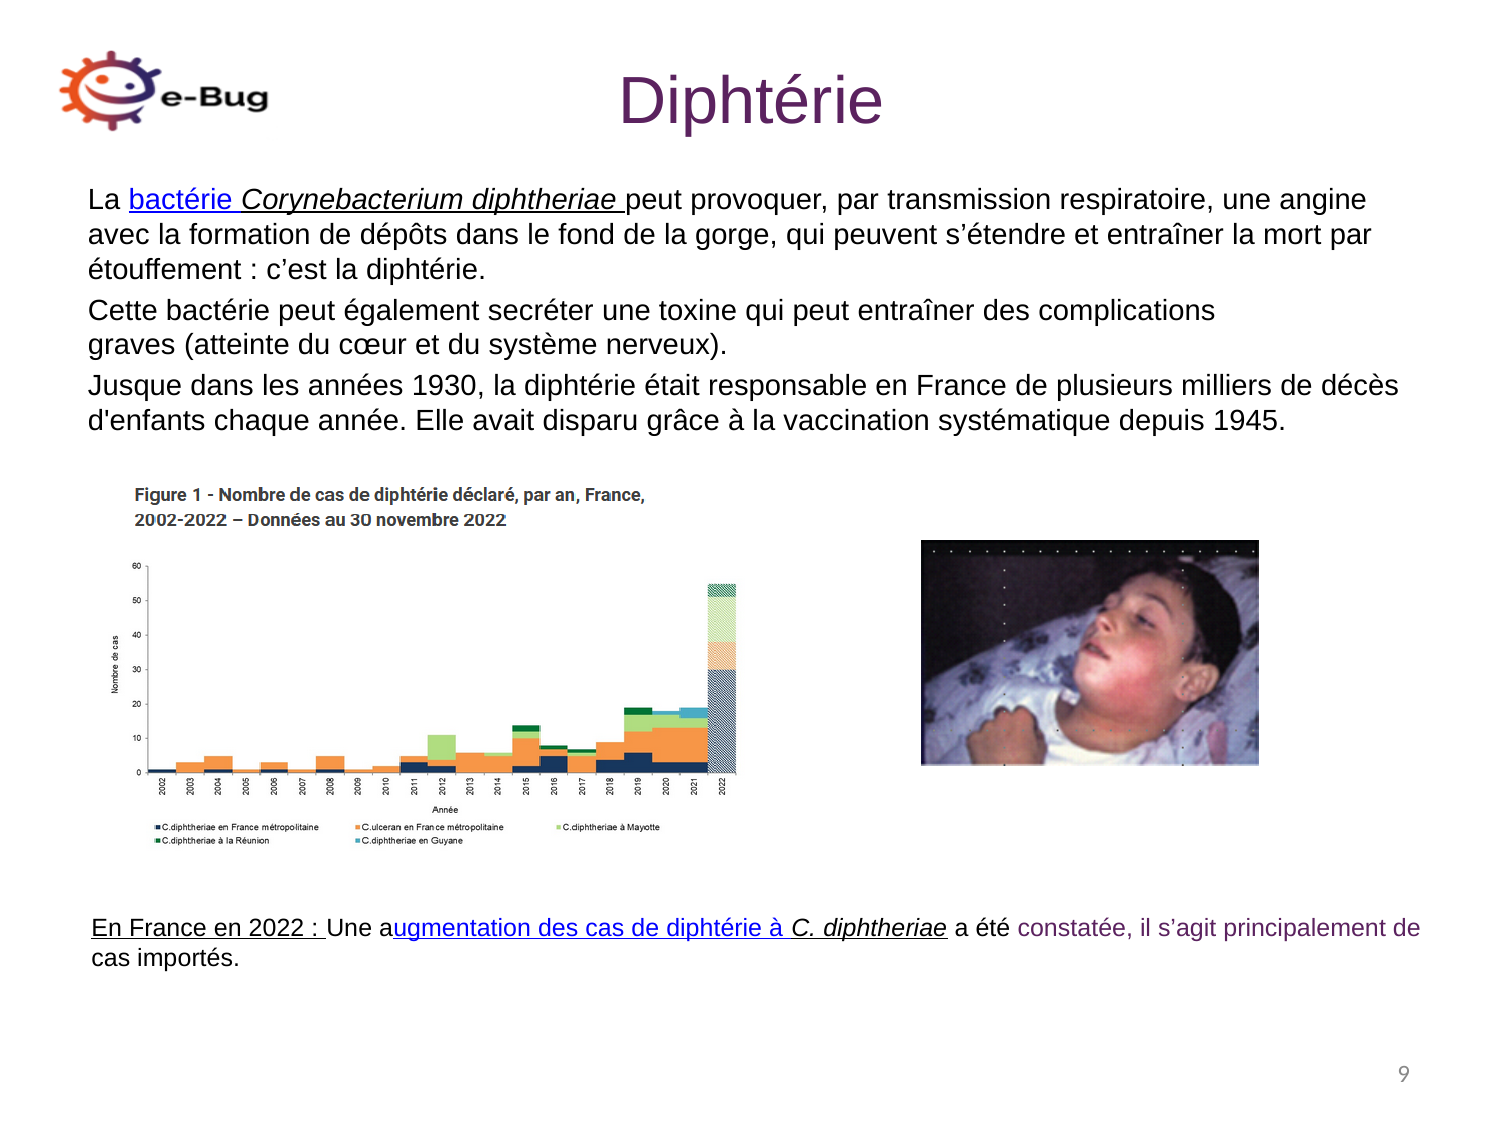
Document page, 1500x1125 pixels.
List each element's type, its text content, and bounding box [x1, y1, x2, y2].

list La bactérie Corynebacterium diphtheriae peut provoquer, par transmission respiratoire, une angine avec la formation de dépôts dans le fond de la gorge, qui peuvent s’étendre et entraîner la mort par étouffement : c’est la diphtérie. Cette bactérie peut également secréter une toxine qui peut entraîner des complications graves (atteinte du cœur et du système nerveux). Jusque dans les années 1930, la diphtérie était responsable en France de plusieurs milliers de décès d'enfants chaque année. Elle avait disparu grâce à la vaccination systématique depuis 1945. Transmission respiratoire [72, 172, 1423, 916]
title Diphtérie [278, 39, 1427, 155]
picture [52, 39, 278, 173]
text_box En France en 2022 : Une augmentation des cas de diphtérie à C. diphtheriae a été constatée, il s’agit principalement de cas importés. [76, 904, 1448, 979]
slide_number 9 [1074, 1042, 1425, 1103]
picture [86, 479, 751, 868]
picture [921, 540, 1260, 766]
